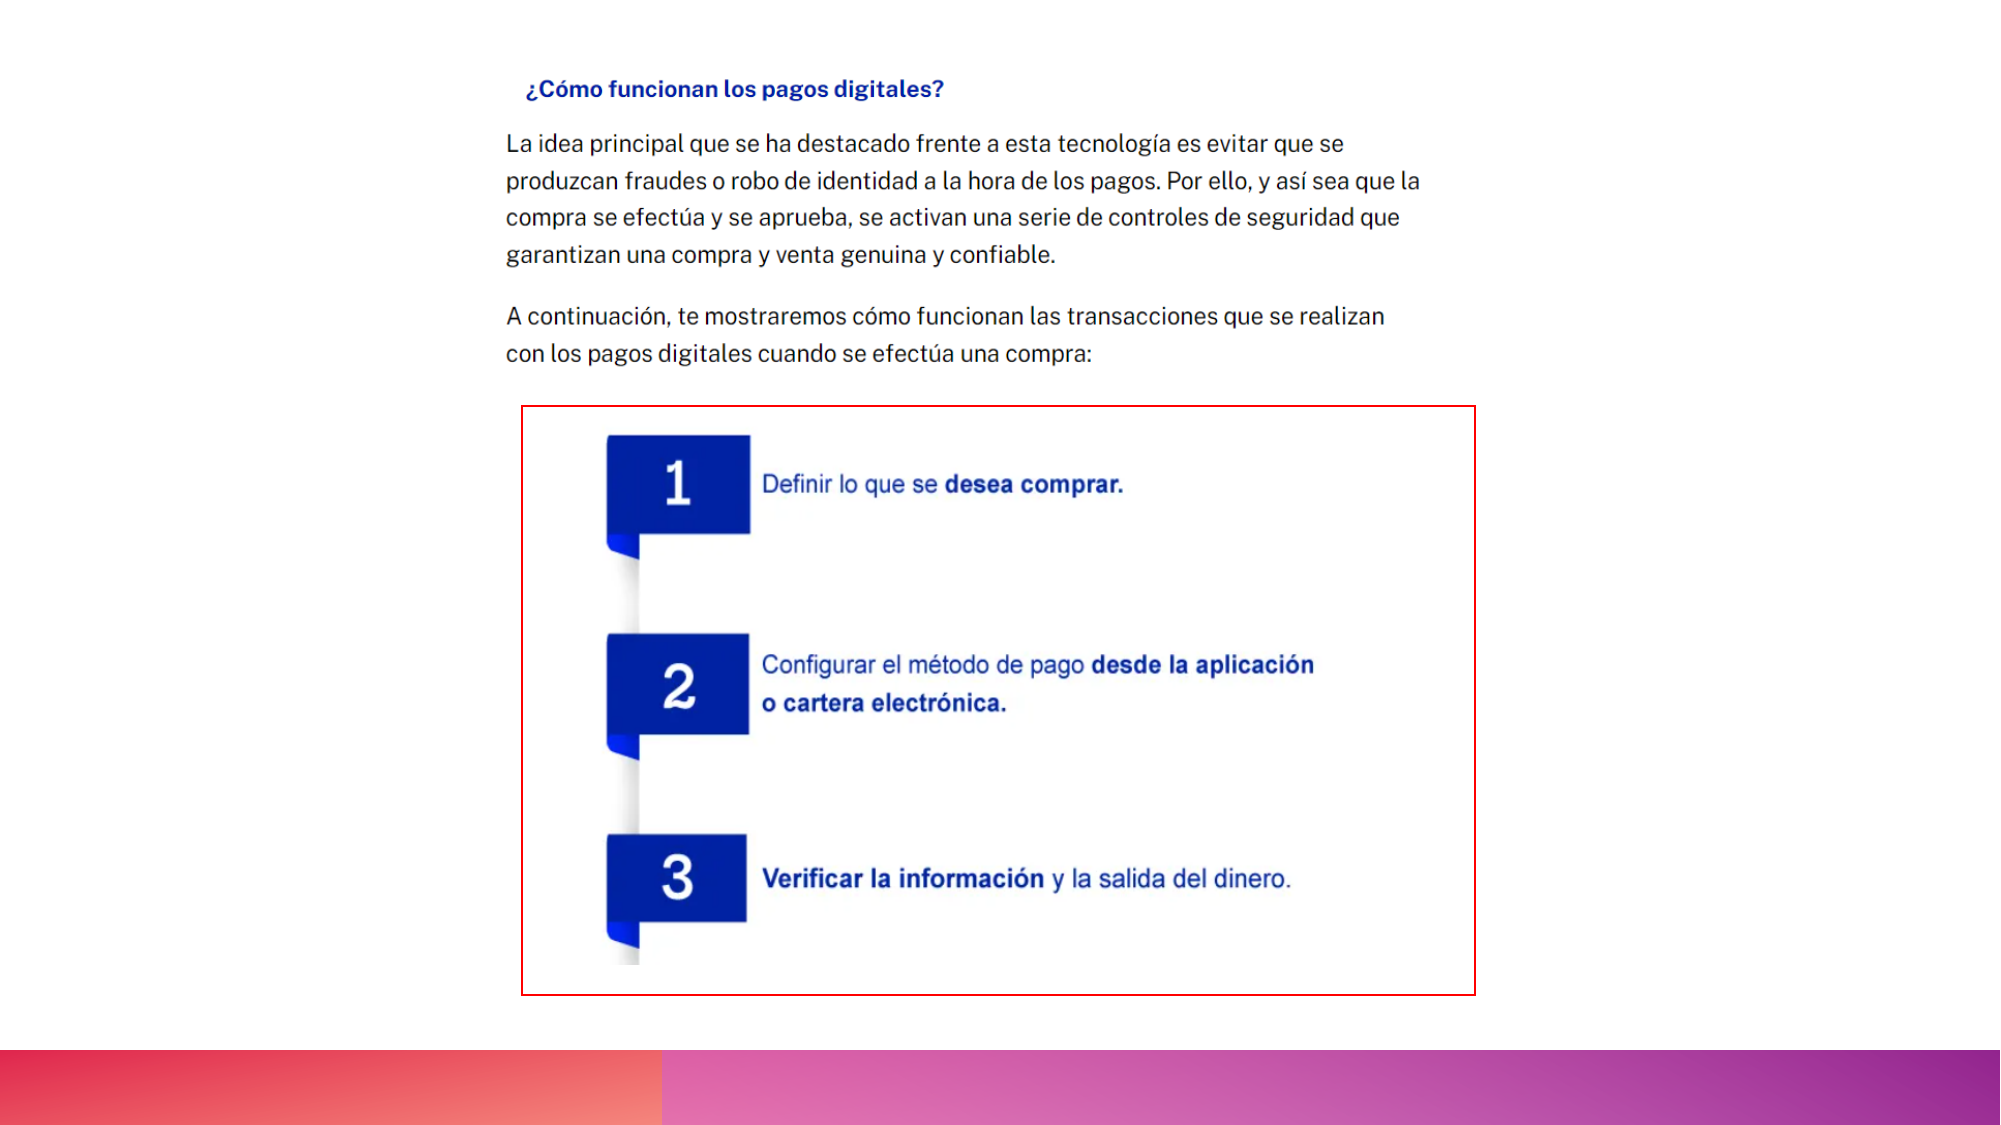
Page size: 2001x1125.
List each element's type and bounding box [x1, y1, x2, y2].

picture [0, 67, 1970, 965]
text_box [521, 965, 1476, 996]
